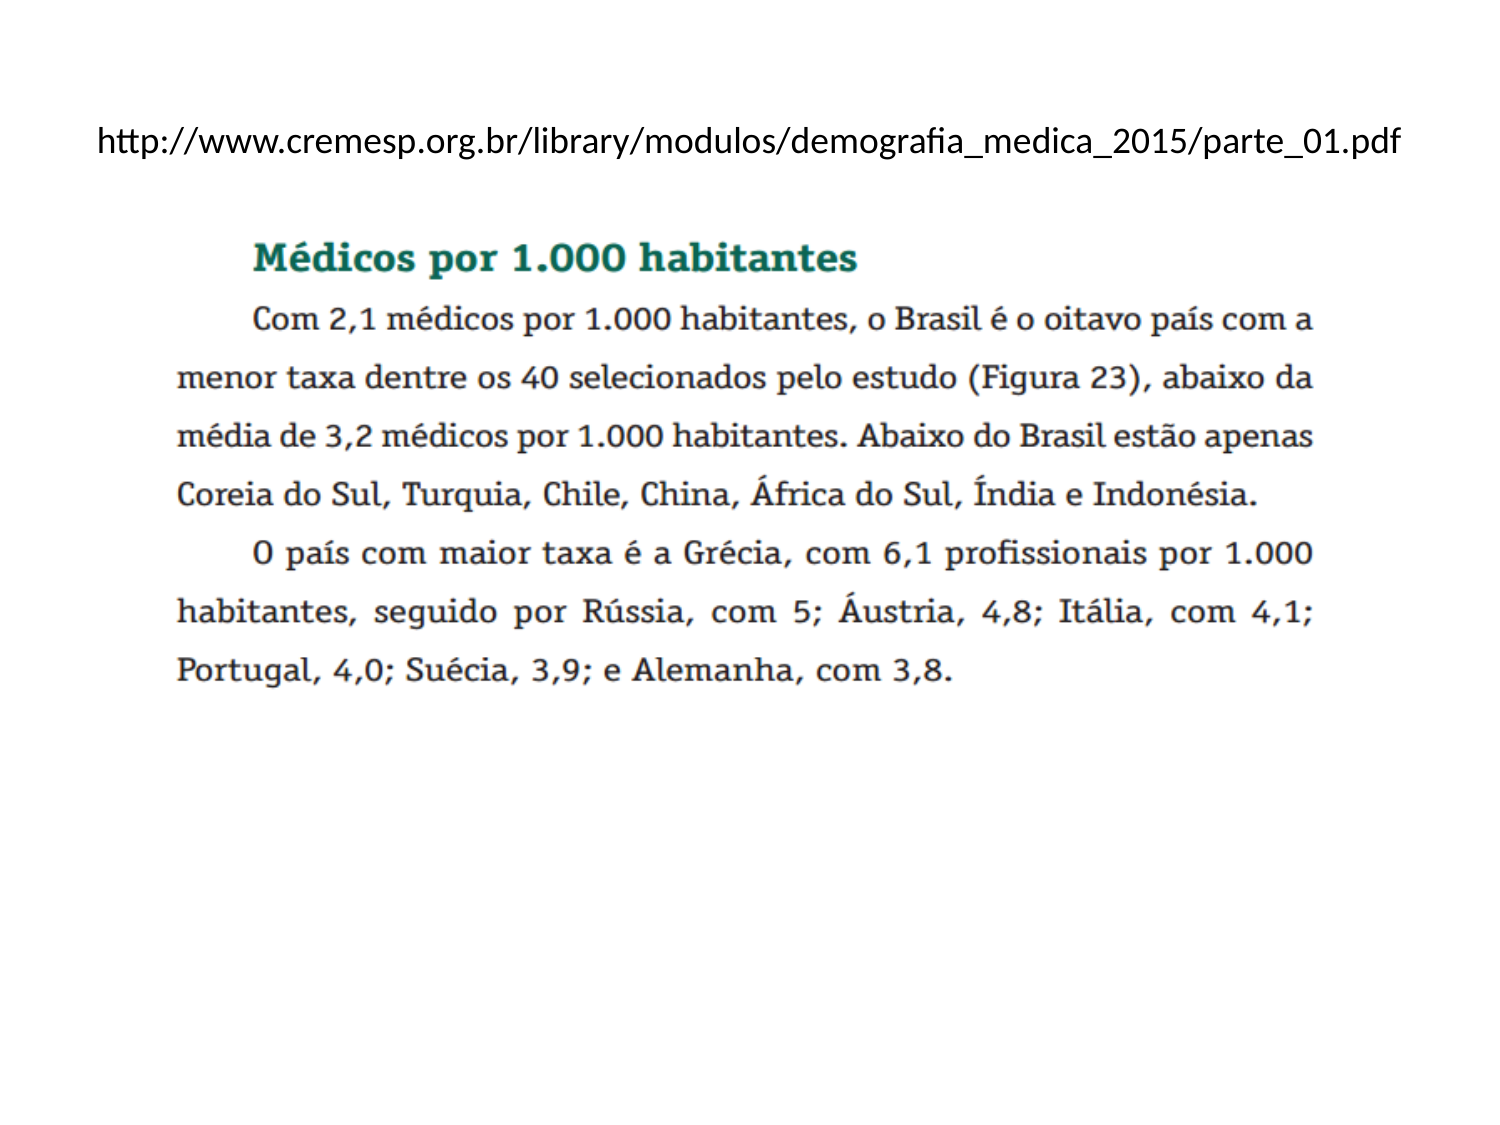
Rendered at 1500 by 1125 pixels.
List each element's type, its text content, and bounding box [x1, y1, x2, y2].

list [111, 207, 1391, 703]
title http://www.cremesp.org.br/library/modulos/demografia_medica_2015/parte_01.pdf [75, 45, 1425, 233]
